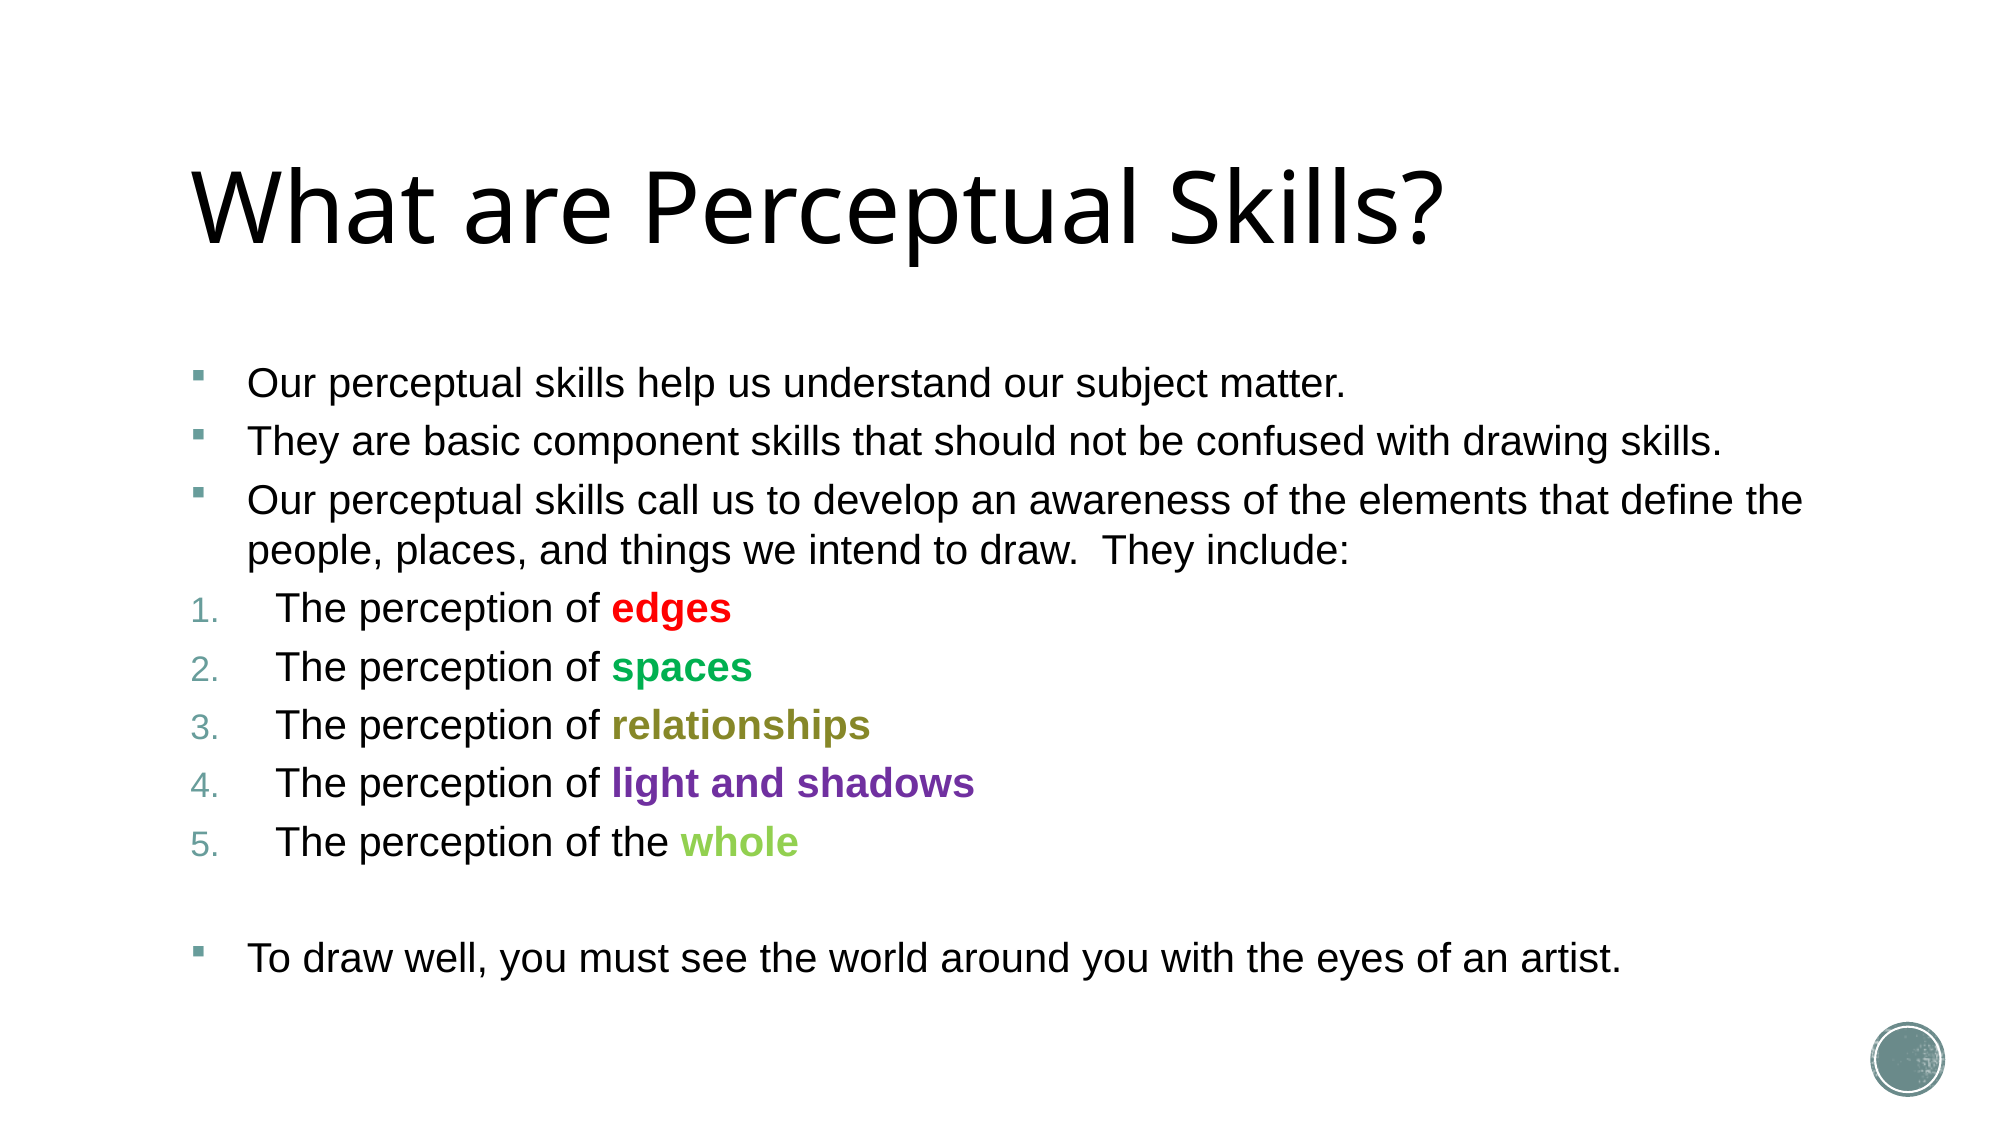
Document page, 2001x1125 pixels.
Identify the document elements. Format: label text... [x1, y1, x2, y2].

title What are Perceptual Skills? [175, 79, 1826, 344]
list Our perceptual skills help us understand our subject matter. They are basic component skills that should not be confused with drawing skills. Our perceptual skills call us to develop an awareness of the elements that define the people, places, and things we intend to draw. They include: The perception of edges The perception of spaces The perception of relationships The perception of light and shadows The perception of the whole To draw well, you must see the world around you with the eyes of an artist. [175, 348, 1826, 1013]
